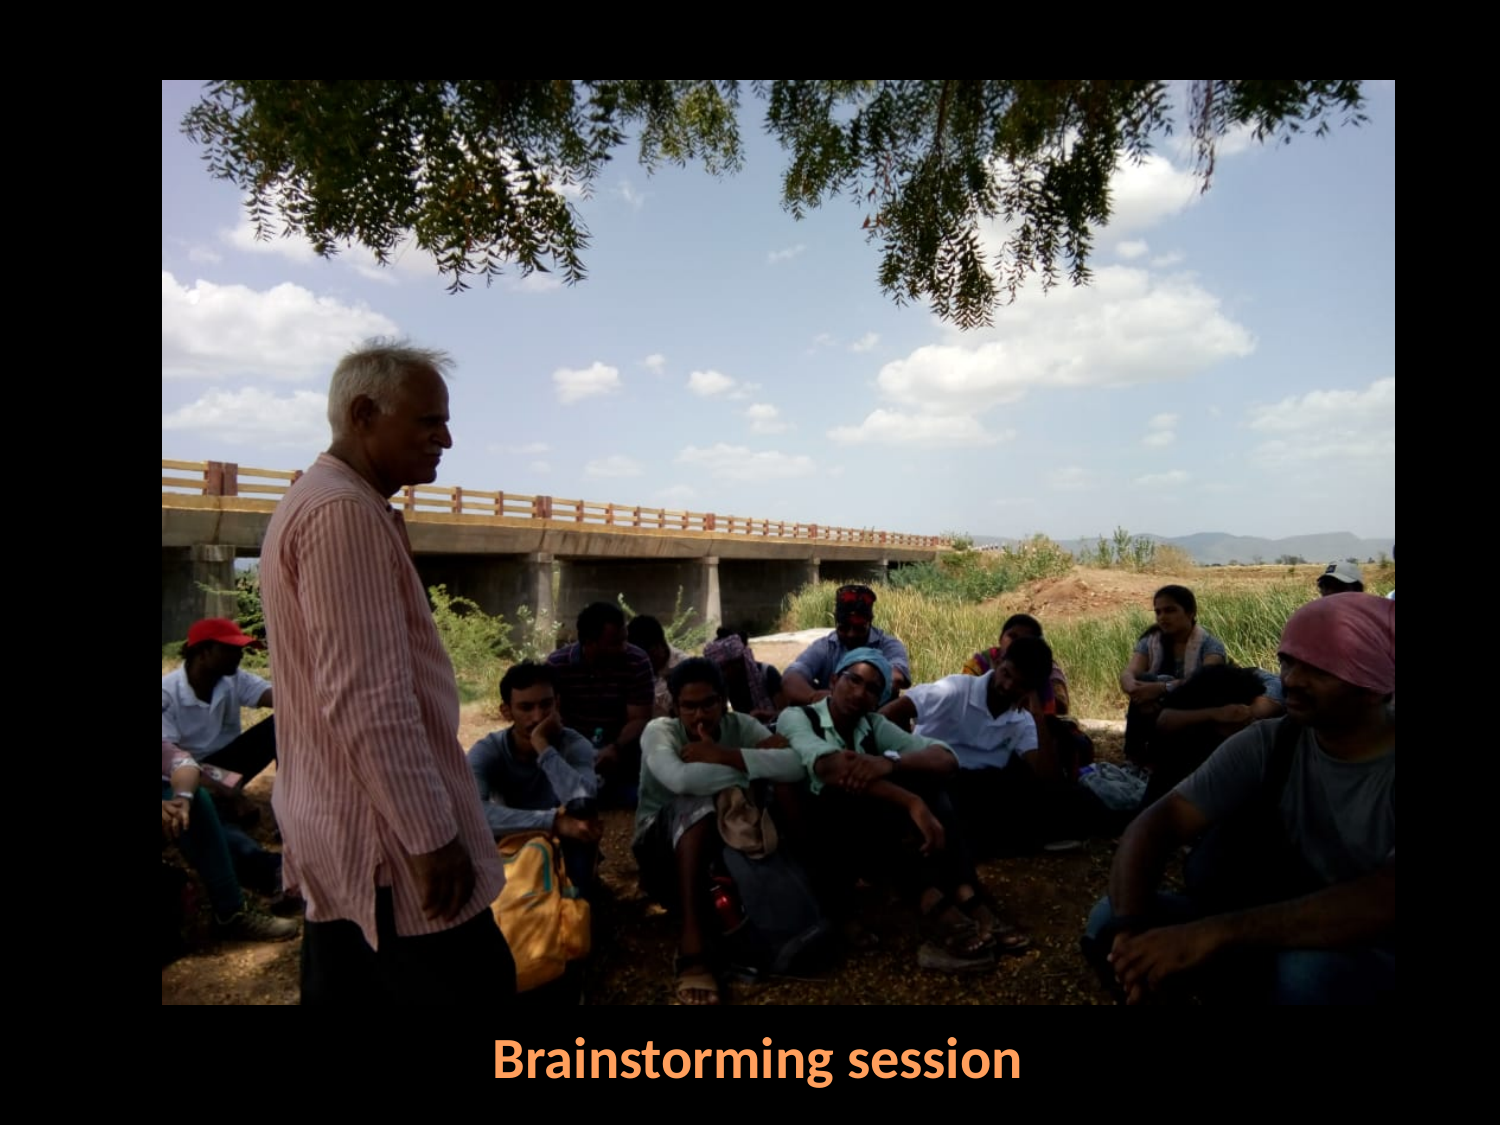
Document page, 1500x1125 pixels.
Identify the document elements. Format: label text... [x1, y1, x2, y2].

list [162, 80, 1396, 1006]
text_box Brainstorming session [477, 1013, 1039, 1098]
